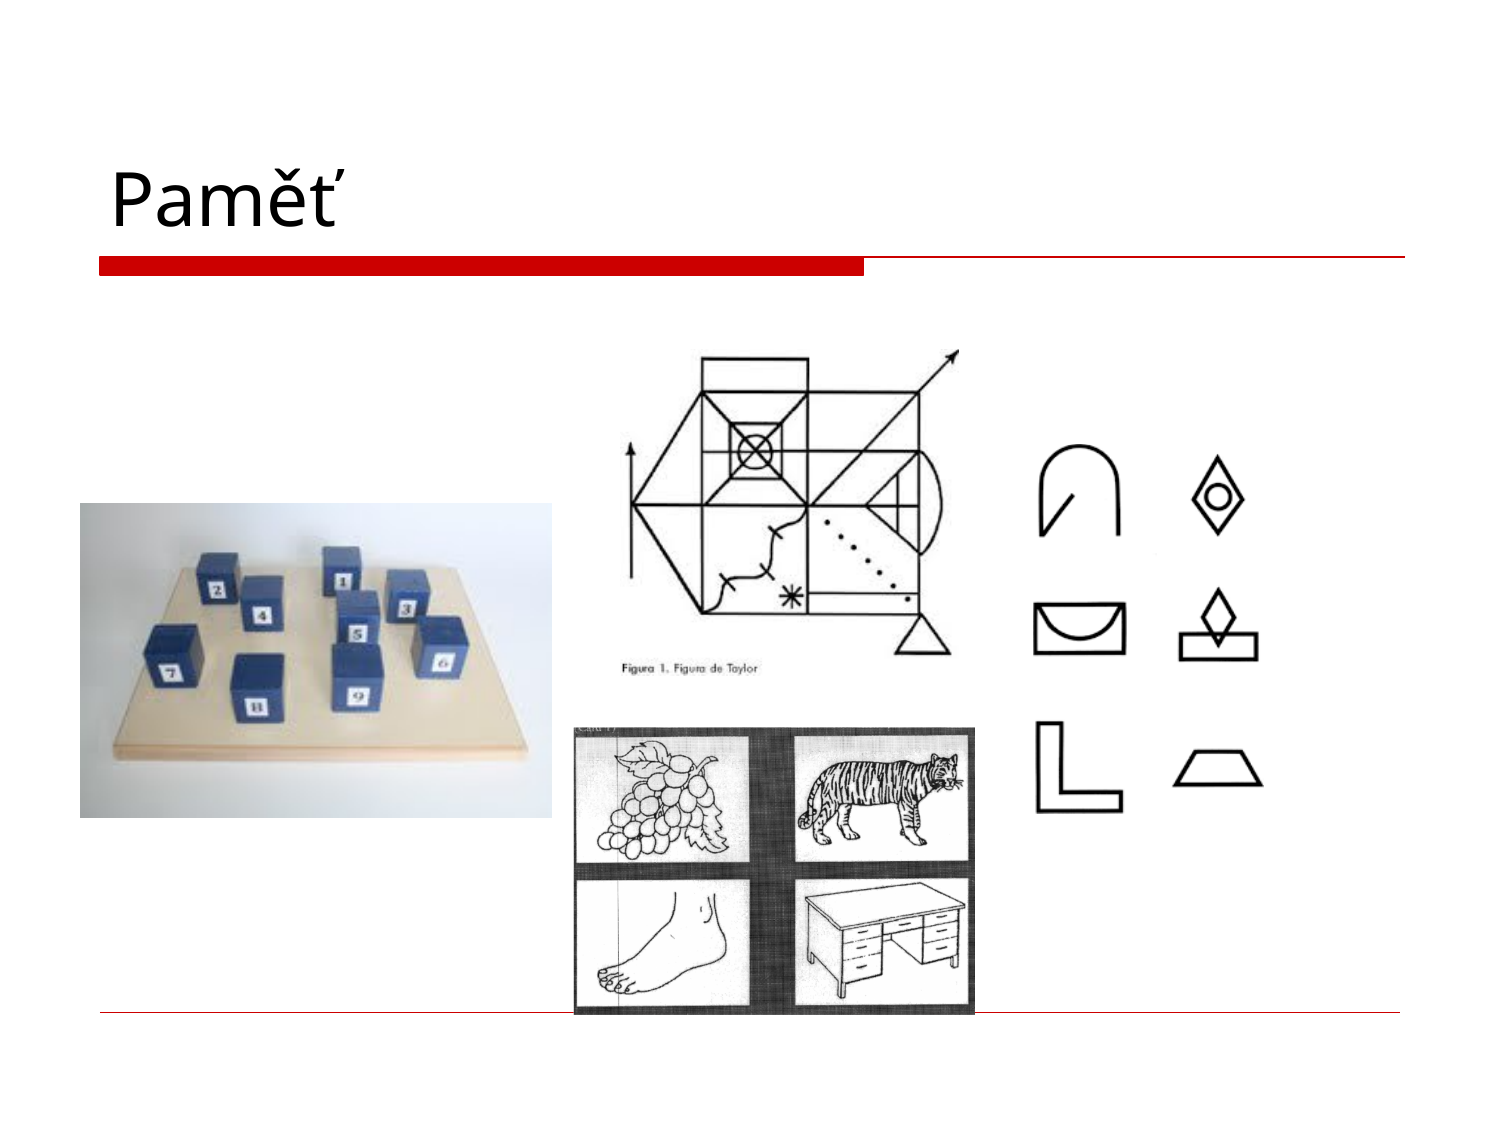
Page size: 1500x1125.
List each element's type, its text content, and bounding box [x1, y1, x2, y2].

picture [1033, 444, 1264, 814]
title Paměť [94, 50, 1407, 250]
picture [574, 349, 975, 1073]
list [80, 503, 553, 819]
